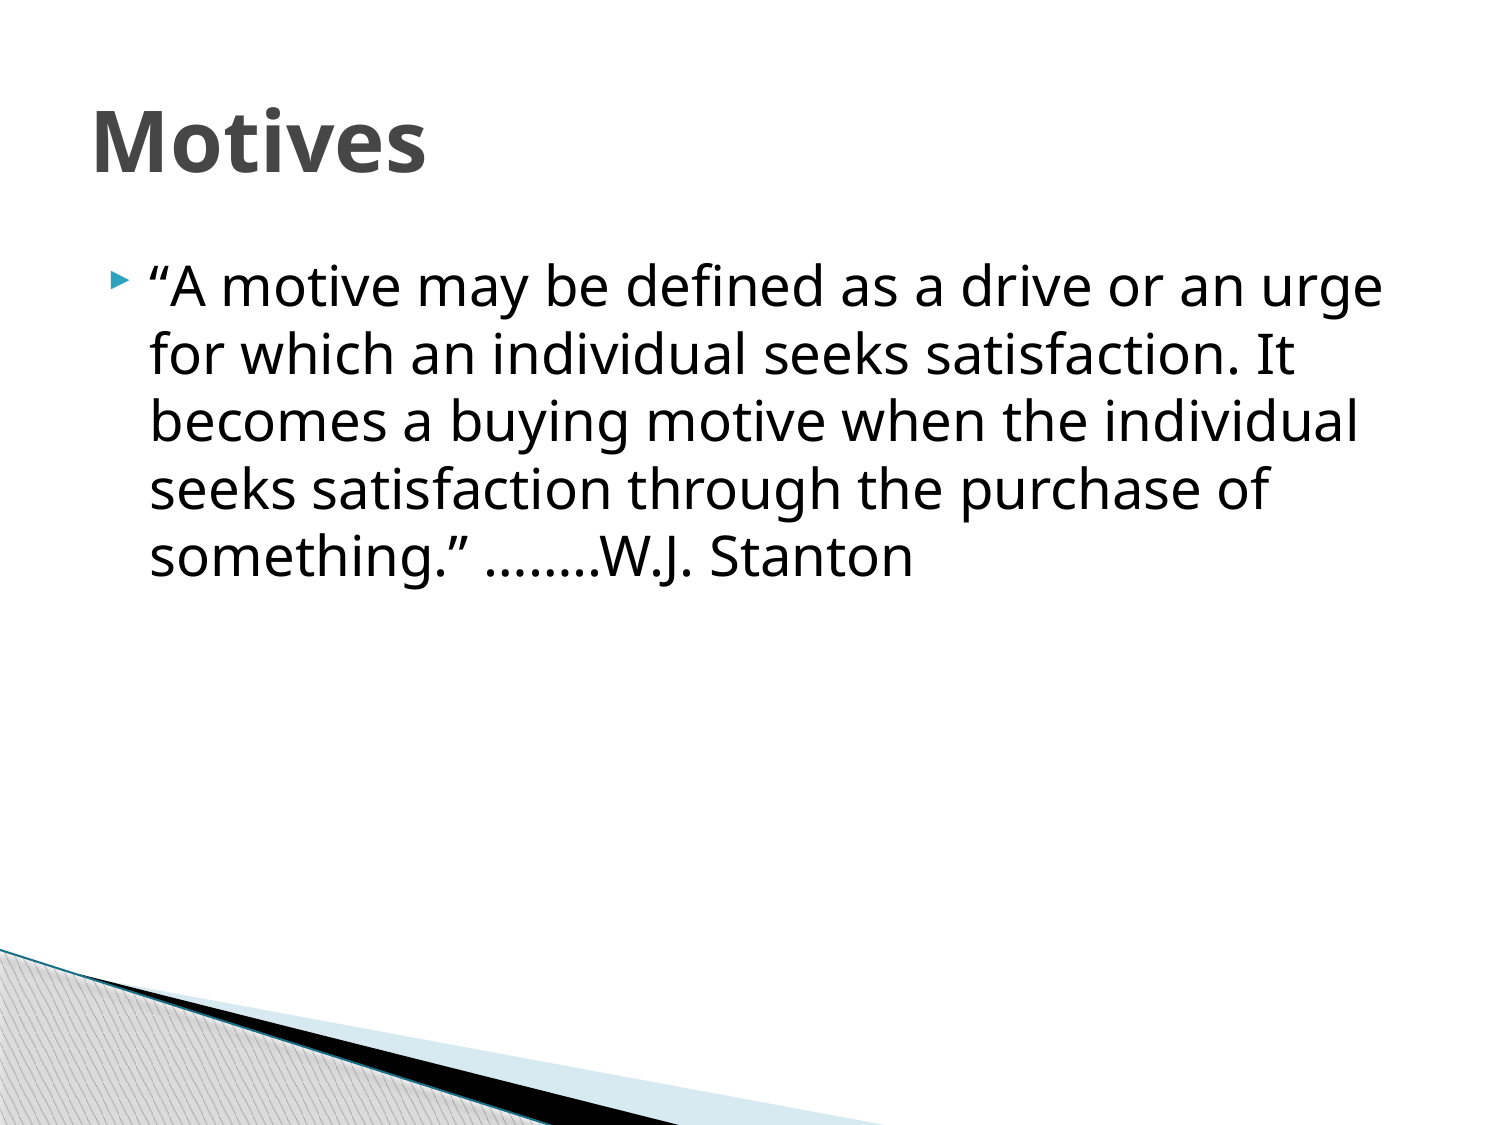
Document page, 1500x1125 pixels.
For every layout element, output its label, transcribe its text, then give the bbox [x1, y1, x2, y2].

title Motives [75, 45, 1425, 233]
list “A motive may be defined as a drive or an urge for which an individual seeks satisfaction. It becomes a buying motive when the individual seeks satisfaction through the purchase of something.” ……..W.J. Stanton [75, 243, 1425, 986]
